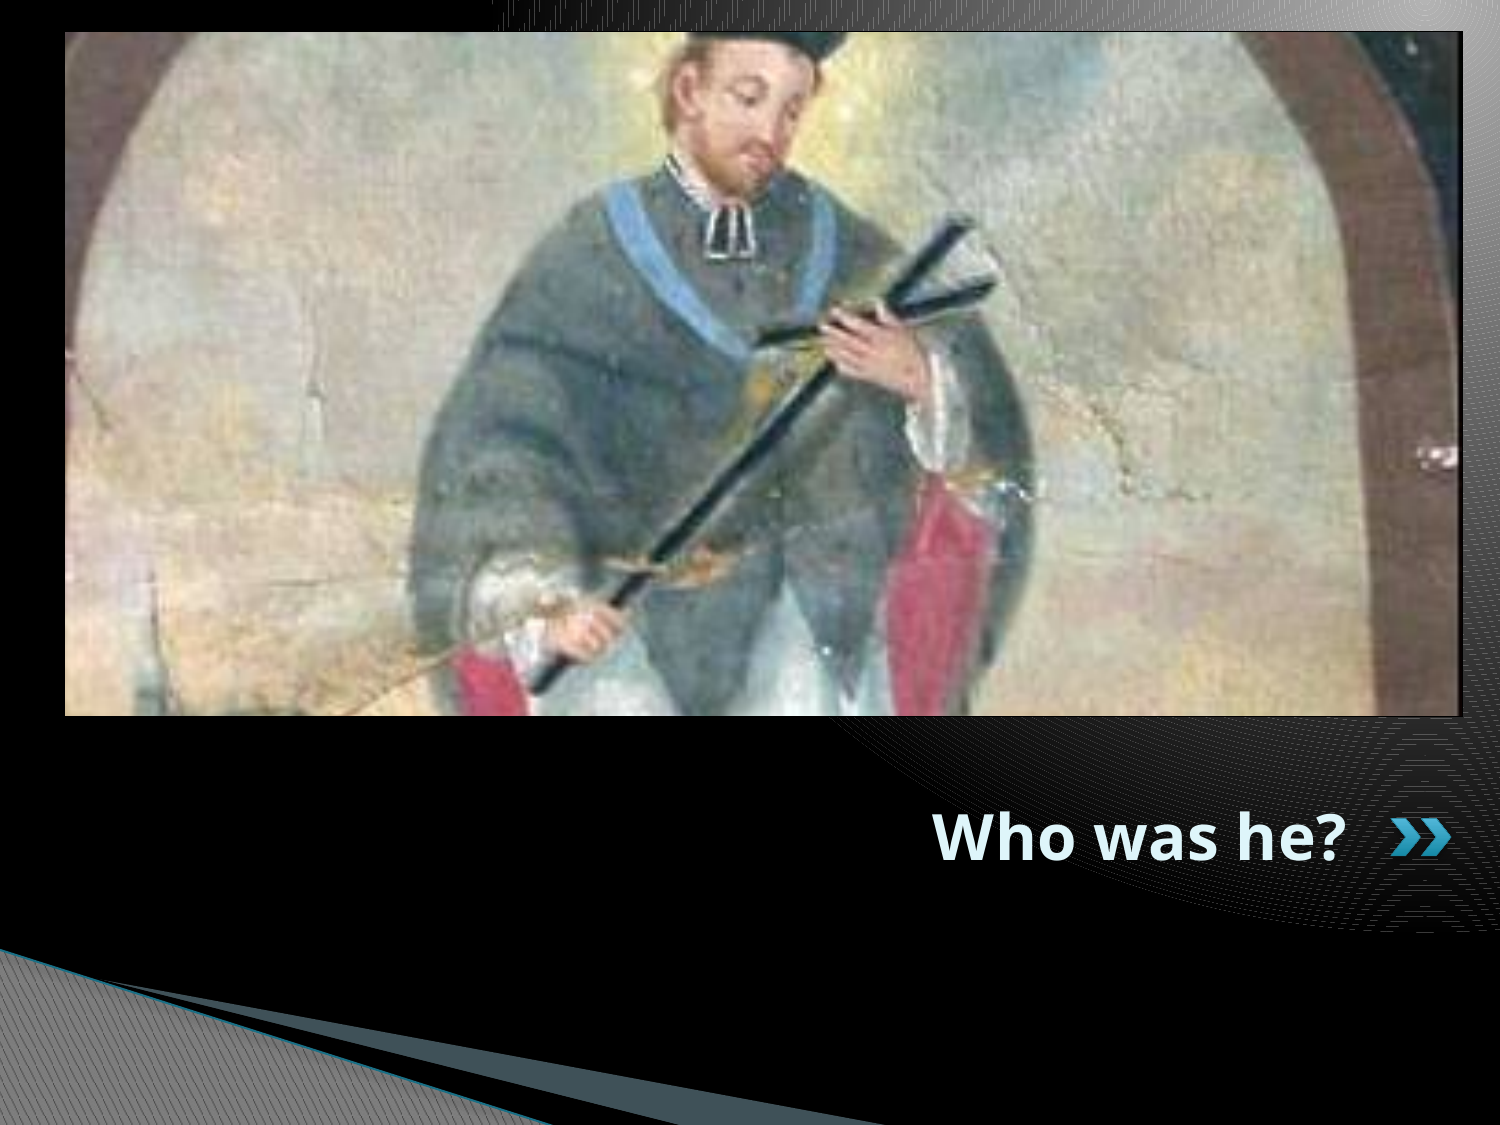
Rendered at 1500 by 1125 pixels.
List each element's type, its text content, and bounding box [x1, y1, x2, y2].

picture [0, 952, 543, 1125]
title Who was he? [37, 788, 1363, 881]
picture [64, 30, 1463, 717]
